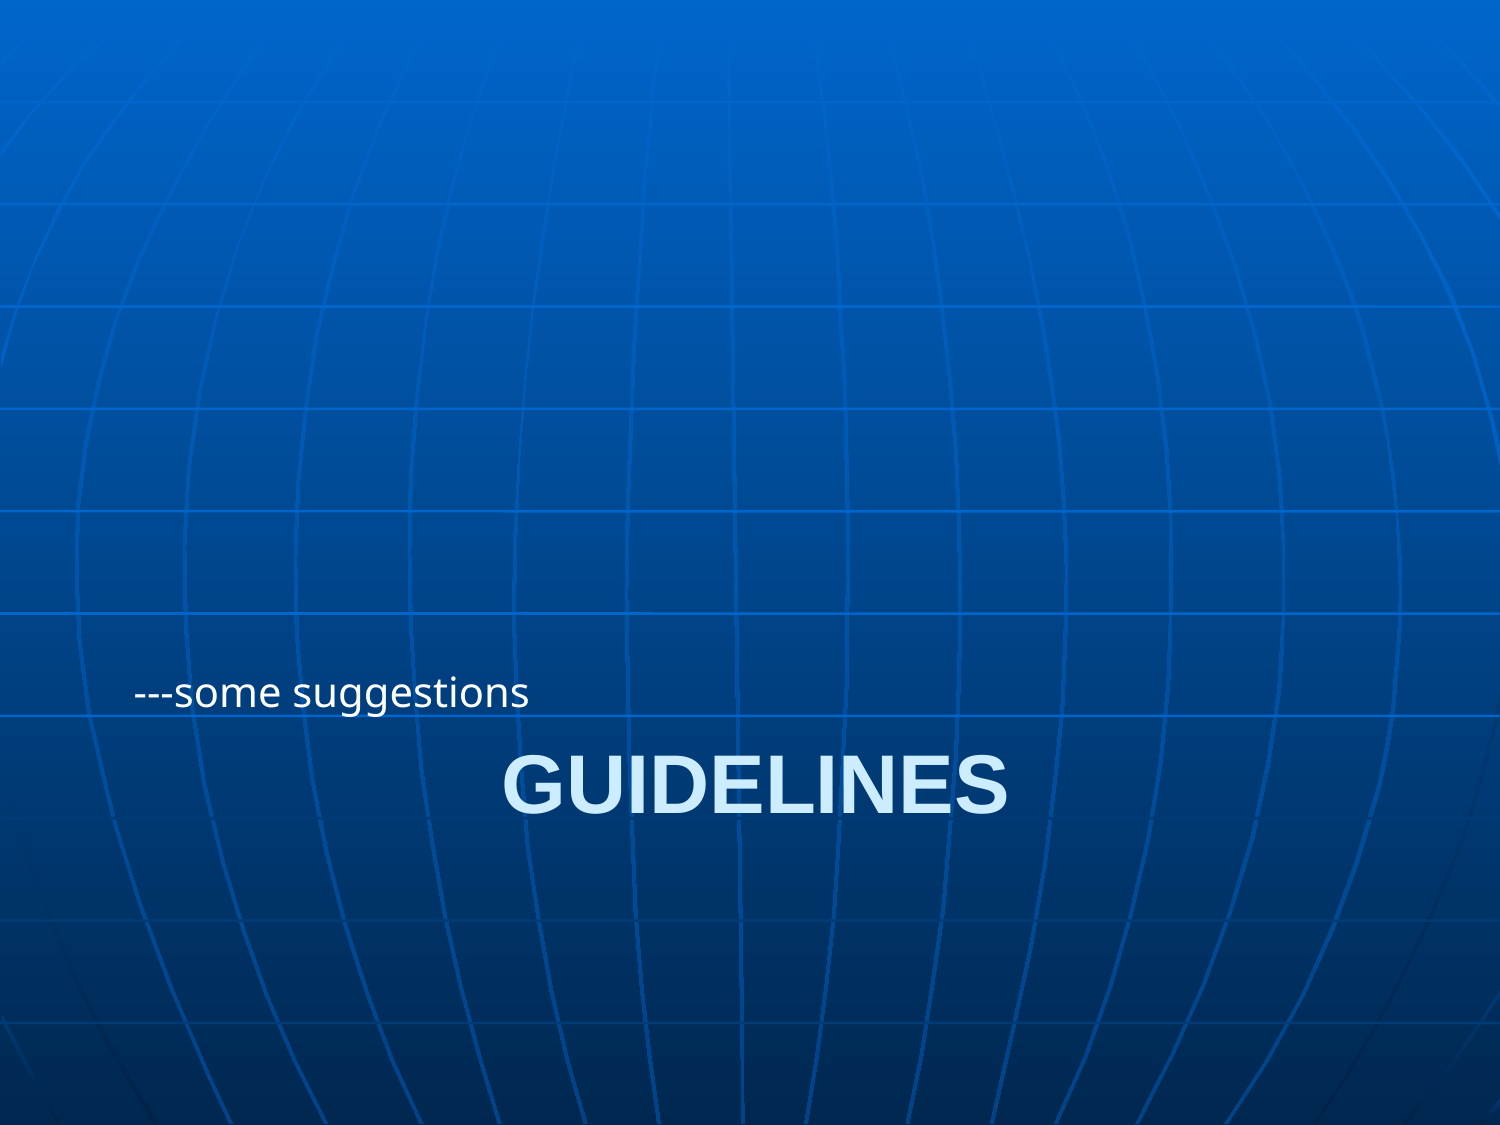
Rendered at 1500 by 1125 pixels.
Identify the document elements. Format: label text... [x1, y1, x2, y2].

title Guidelines [118, 724, 1394, 947]
list ---some suggestions [118, 476, 1394, 724]
